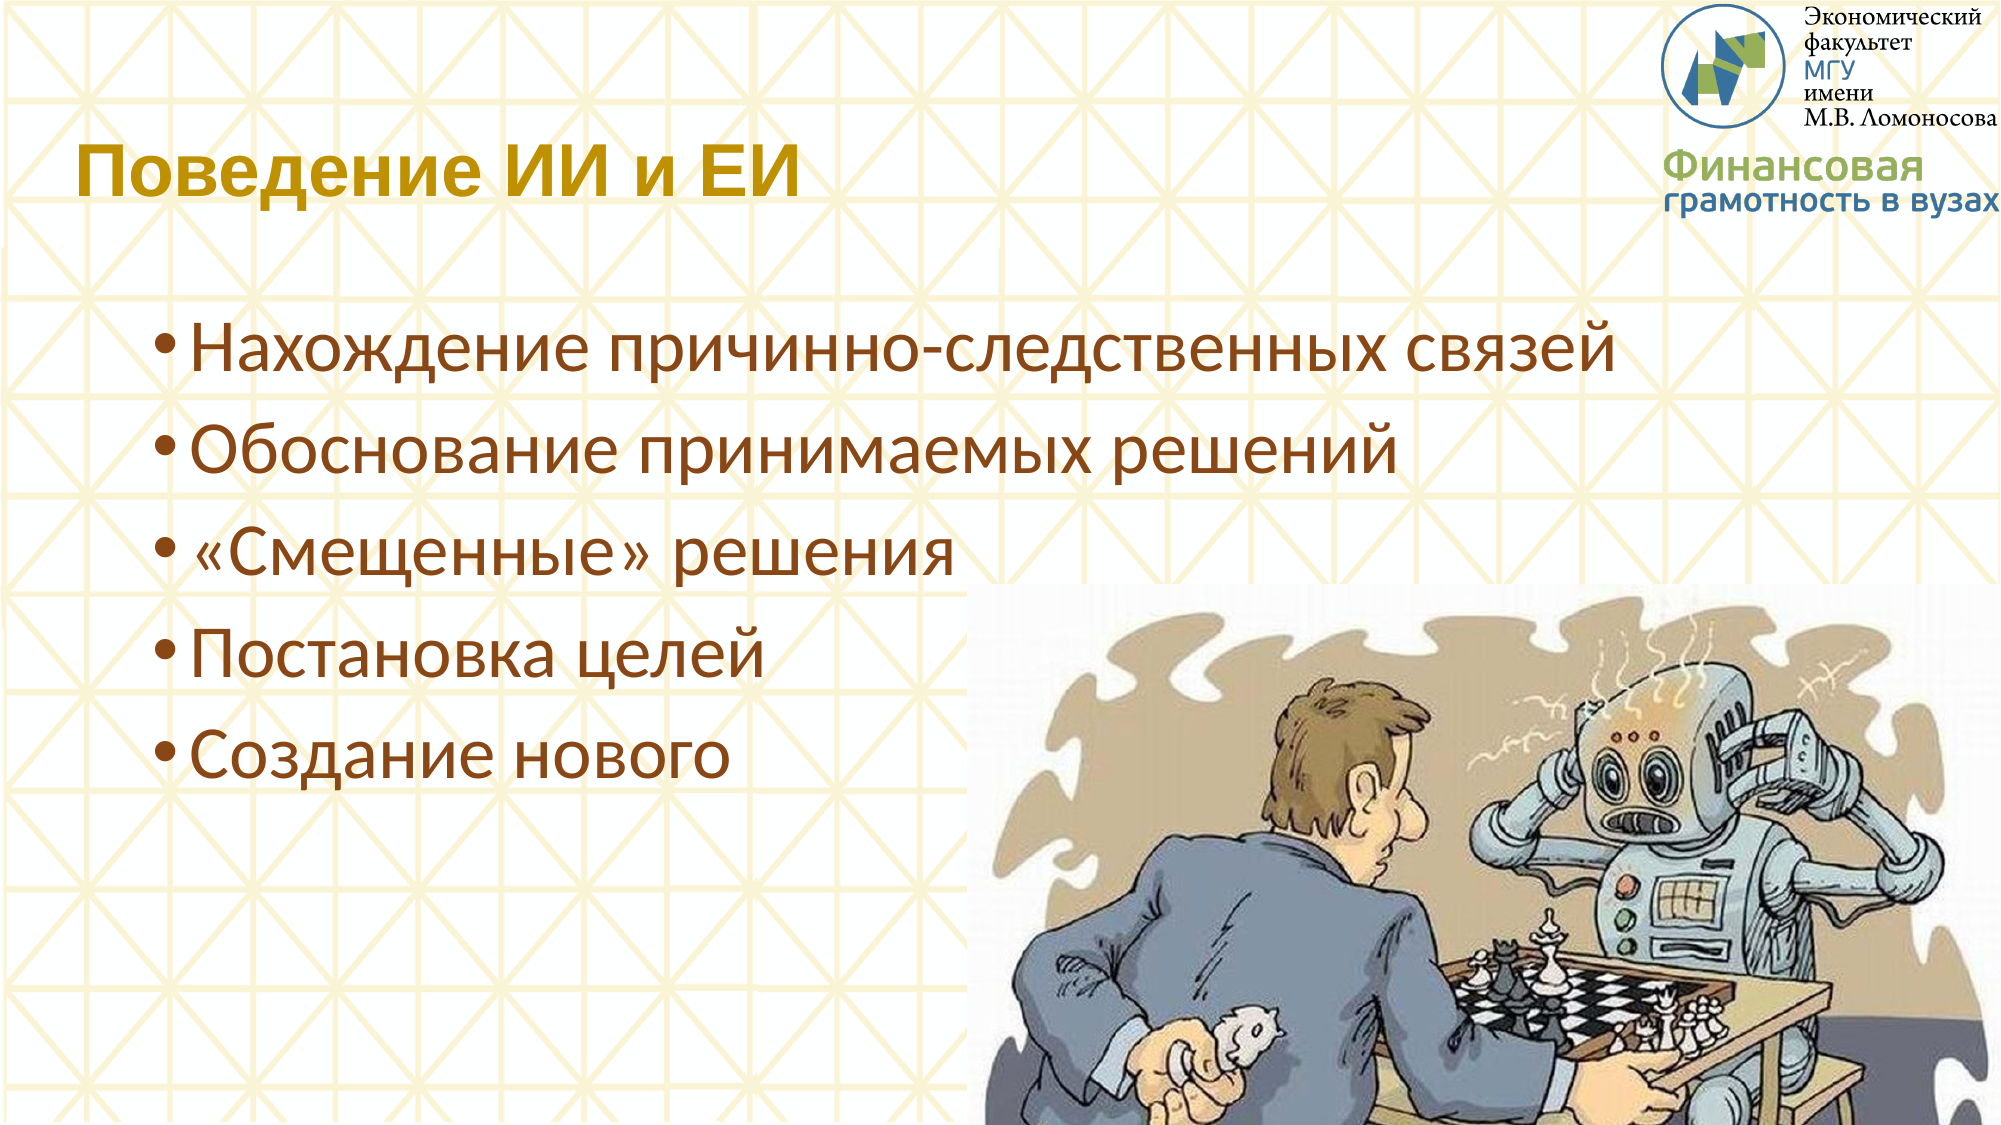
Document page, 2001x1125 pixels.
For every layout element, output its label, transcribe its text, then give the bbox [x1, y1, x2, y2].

list Нахождение причинно-следственных связей Обоснование принимаемых решений «Смещенные» решения Постановка целей Создание нового [137, 299, 1863, 1014]
picture [967, 584, 2000, 1125]
picture [1644, 0, 2000, 230]
text_box Поведение ИИ и ЕИ [59, 114, 1644, 220]
